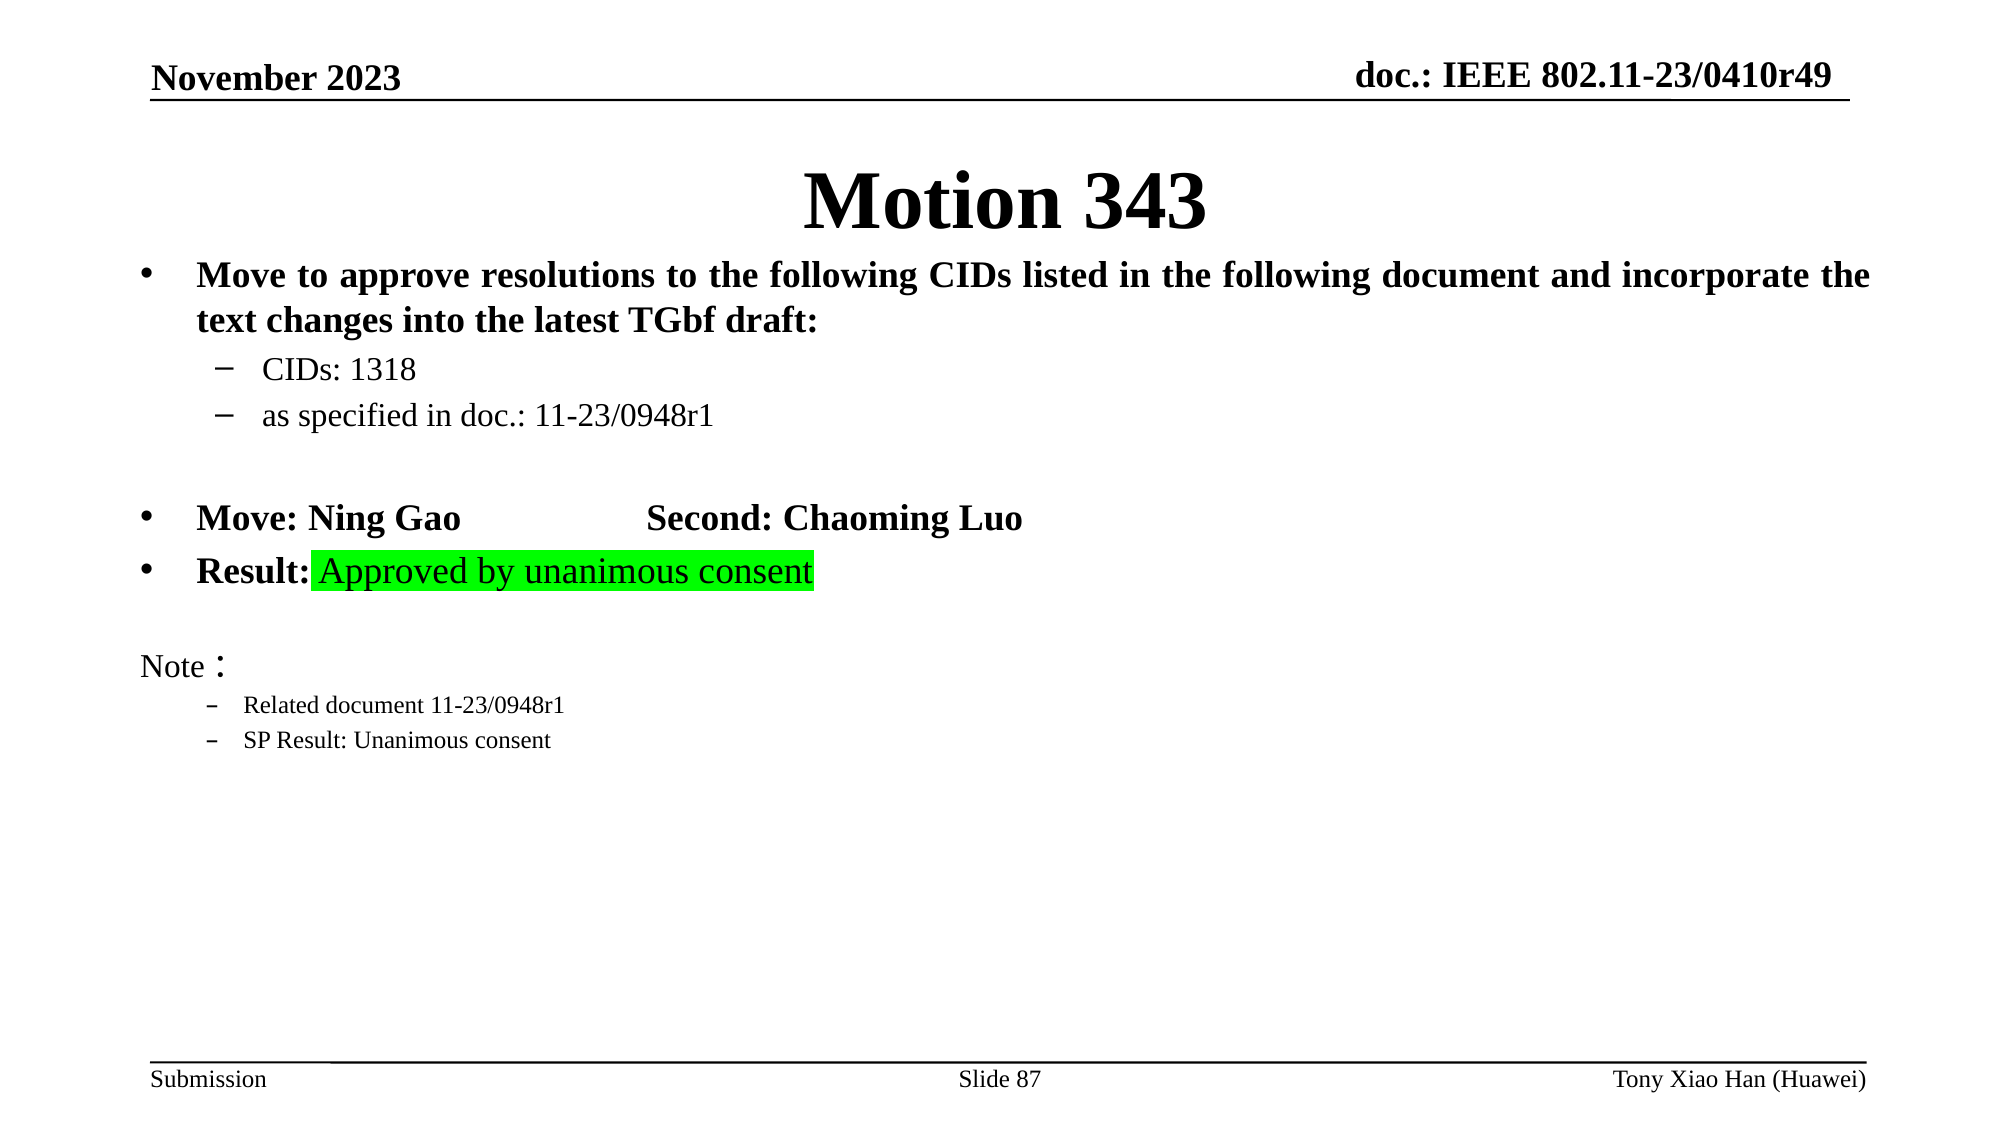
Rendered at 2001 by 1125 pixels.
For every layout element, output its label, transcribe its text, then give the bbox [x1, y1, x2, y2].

text_box Motion 343 [368, 137, 1644, 212]
text_box Move to approve resolutions to the following CIDs listed in the following document and incorporate the text changes into the latest TGbf draft: CIDs: 1318 as specified in doc.: 11-23/0948r1 Move: Ning Gao Second: Chaoming Luo Result: Approved by unanimous consent Note： Related document 11-23/0948r1 SP Result: Unanimous consent [125, 212, 1888, 900]
